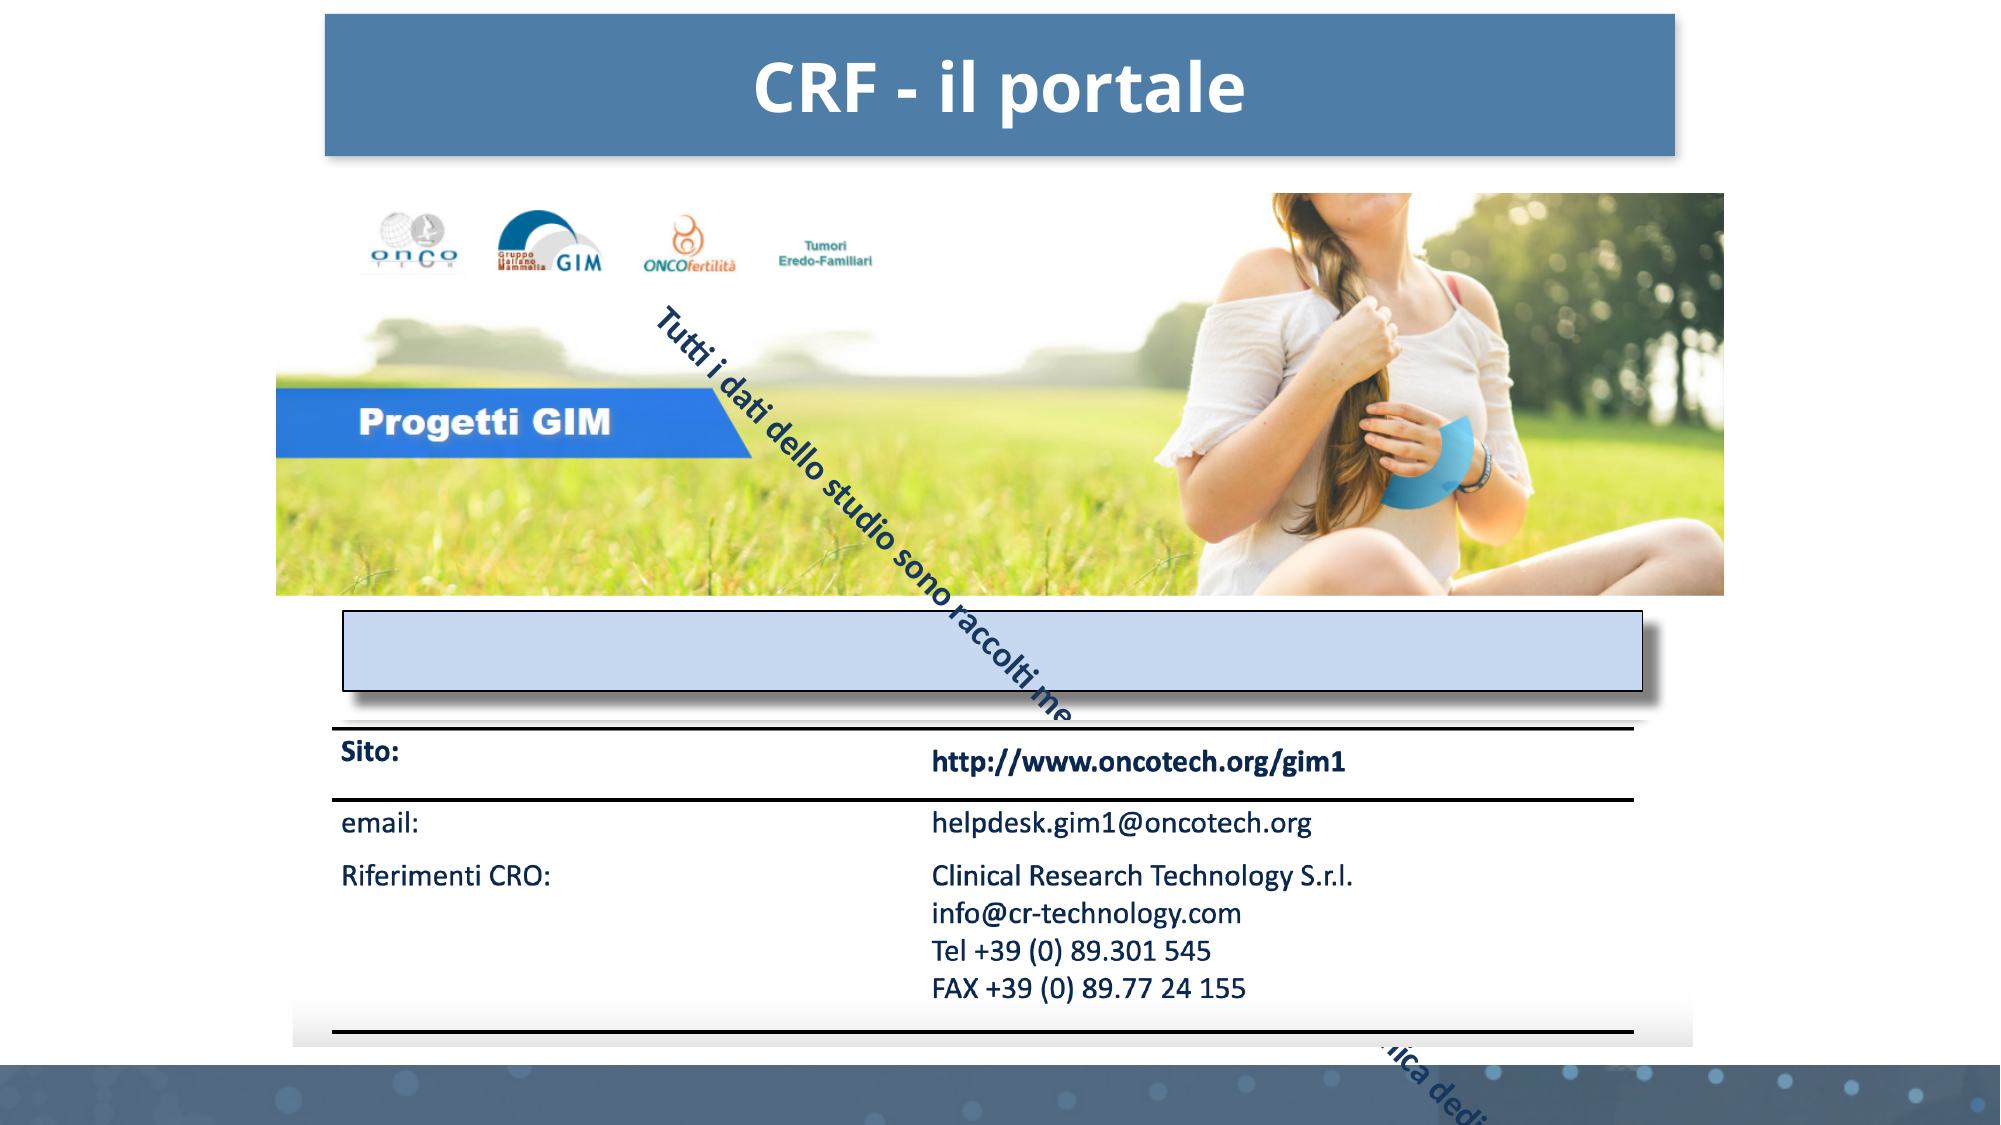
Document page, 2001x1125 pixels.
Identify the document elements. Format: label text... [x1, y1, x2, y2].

picture [292, 720, 1694, 1048]
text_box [342, 610, 1643, 720]
picture [1460, 1114, 1470, 1123]
title CRF - il portale [324, 13, 1676, 157]
picture [276, 193, 1724, 597]
picture [0, 1065, 2000, 1125]
